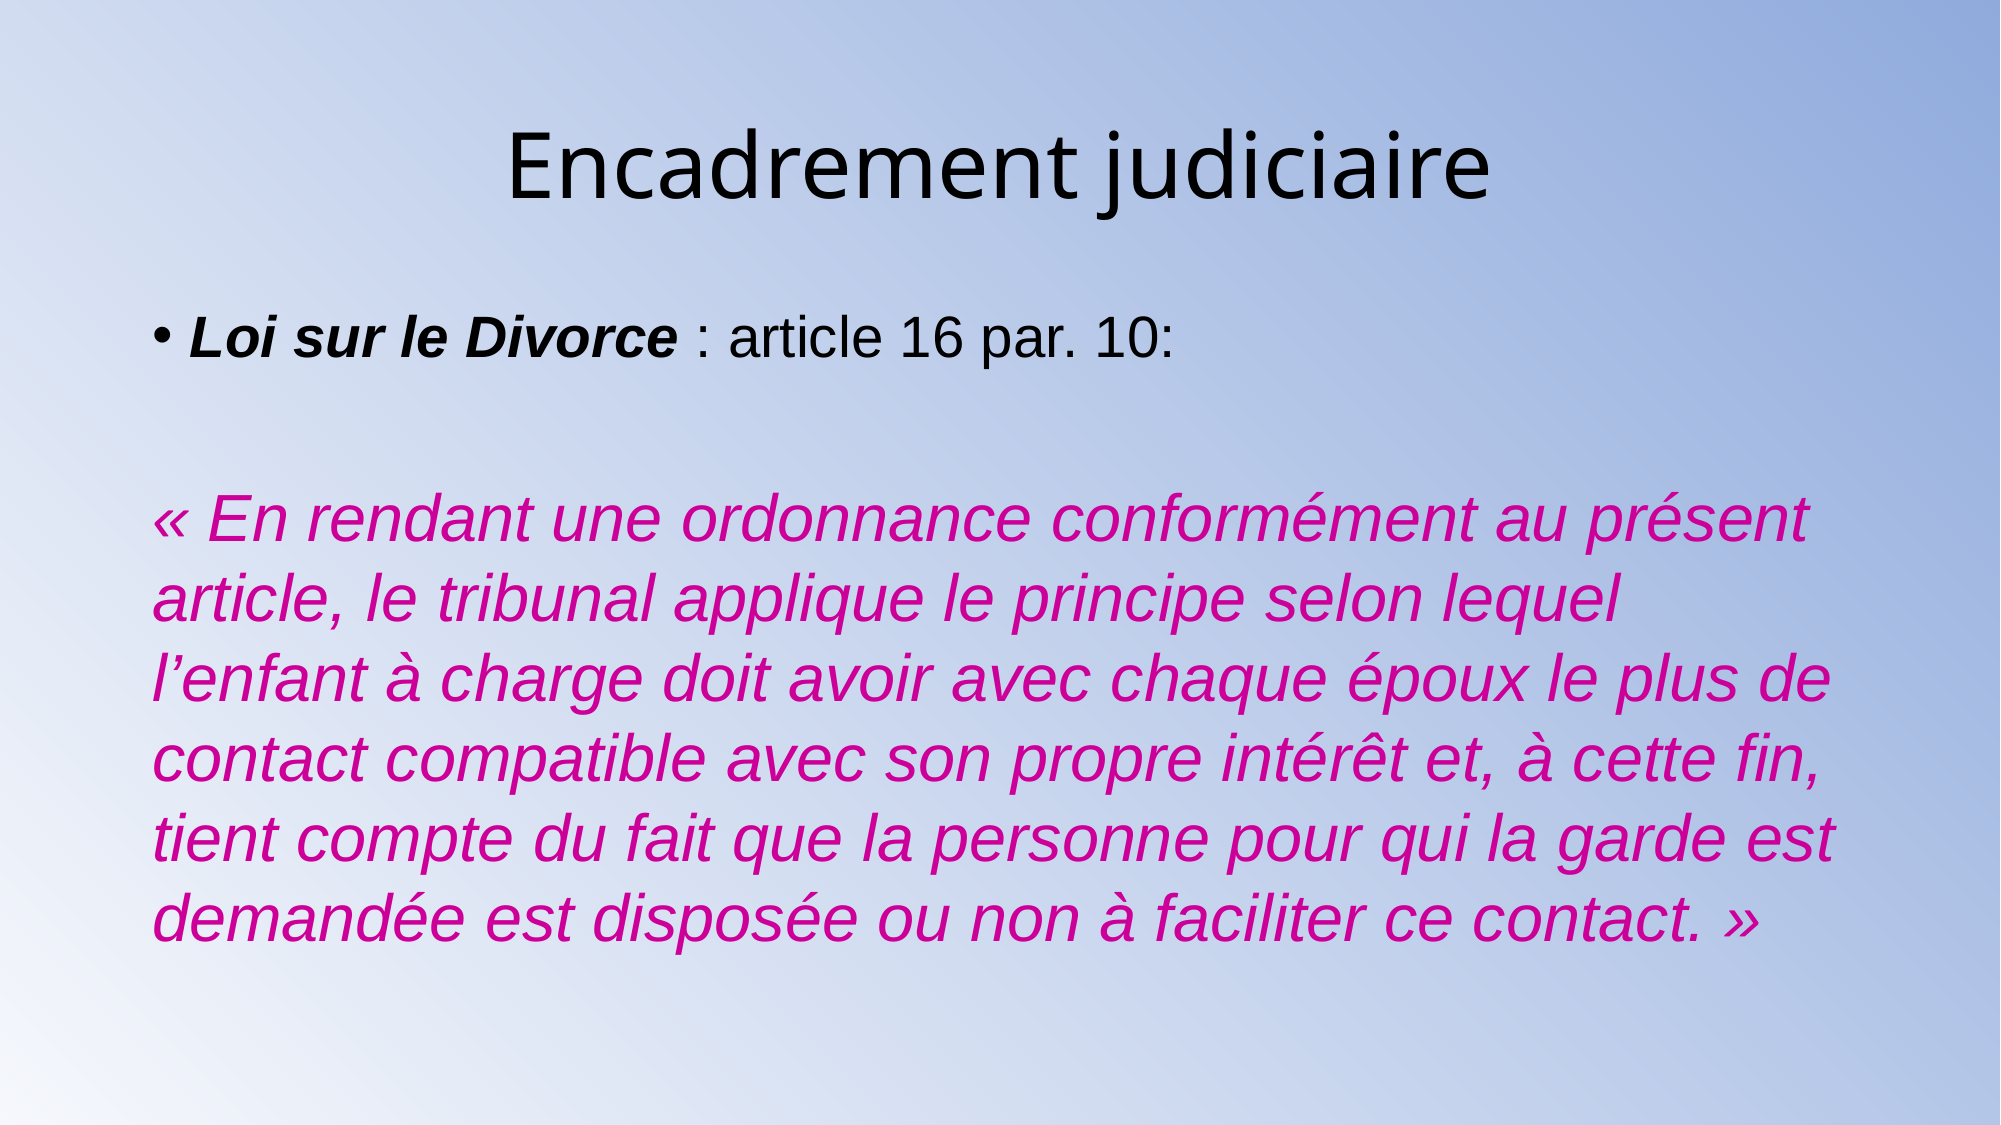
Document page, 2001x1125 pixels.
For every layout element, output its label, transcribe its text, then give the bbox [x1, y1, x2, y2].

title Encadrement judiciaire [137, 59, 1863, 278]
list Loi sur le Divorce : article 16 par. 10: « En rendant une ordonnance conformément au présent article, le tribunal applique le principe selon lequel l’enfant à charge doit avoir avec chaque époux le plus de contact compatible avec son propre intérêt et, à cette fin, tient compte du fait que la personne pour qui la garde est demandée est disposée ou non à faciliter ce contact. » [137, 299, 1863, 1014]
